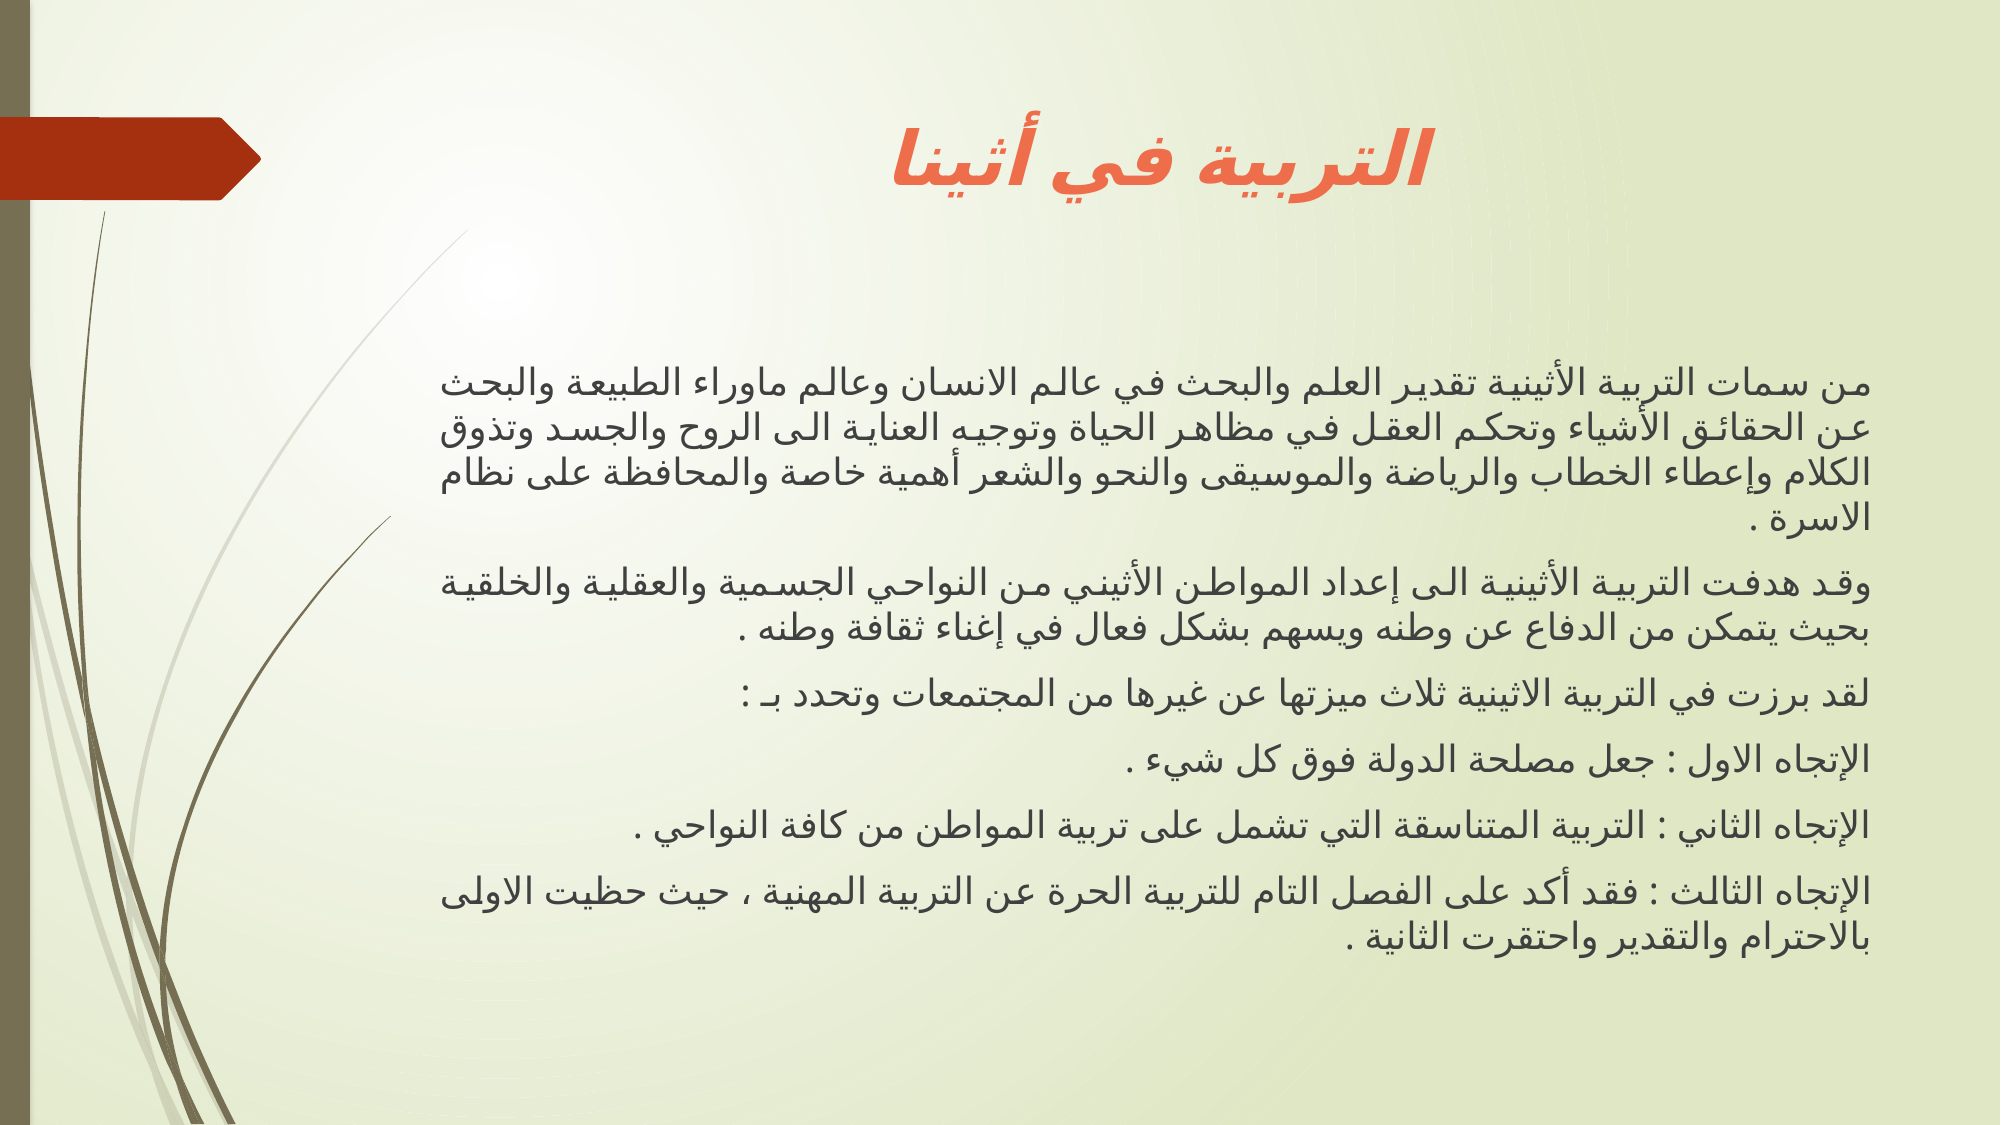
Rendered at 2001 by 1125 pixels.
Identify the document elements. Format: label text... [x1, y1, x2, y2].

list من سمات التربية الأثينية تقدير العلم والبحث في عالم الانسان وعالم ماوراء الطبيعة والبحث عن الحقائق الأشياء وتحكم العقل في مظاهر الحياة وتوجيه العناية الى الروح والجسد وتذوق الكلام وإعطاء الخطاب والرياضة والموسيقى والنحو والشعر أهمية خاصة والمحافظة على نظام الاسرة . وقد هدفت التربية الأثينية الى إعداد المواطن الأثيني من النواحي الجسمية والعقلية والخلقية بحيث يتمكن من الدفاع عن وطنه ويسهم بشكل فعال في إغناء ثقافة وطنه . لقد برزت في التربية الاثينية ثلاث ميزتها عن غيرها من المجتمعات وتحدد بـ : الإتجاه الاول : جعل مصلحة الدولة فوق كل شيء . الإتجاه الثاني : التربية المتناسقة التي تشمل على تربية المواطن من كافة النواحي . الإتجاه الثالث : فقد أكد على الفصل التام للتربية الحرة عن التربية المهنية ، حيث حظيت الاولى بالاحترام والتقدير واحتقرت الثانية . [424, 350, 1888, 970]
title التربية في أثينا [425, 102, 1888, 313]
